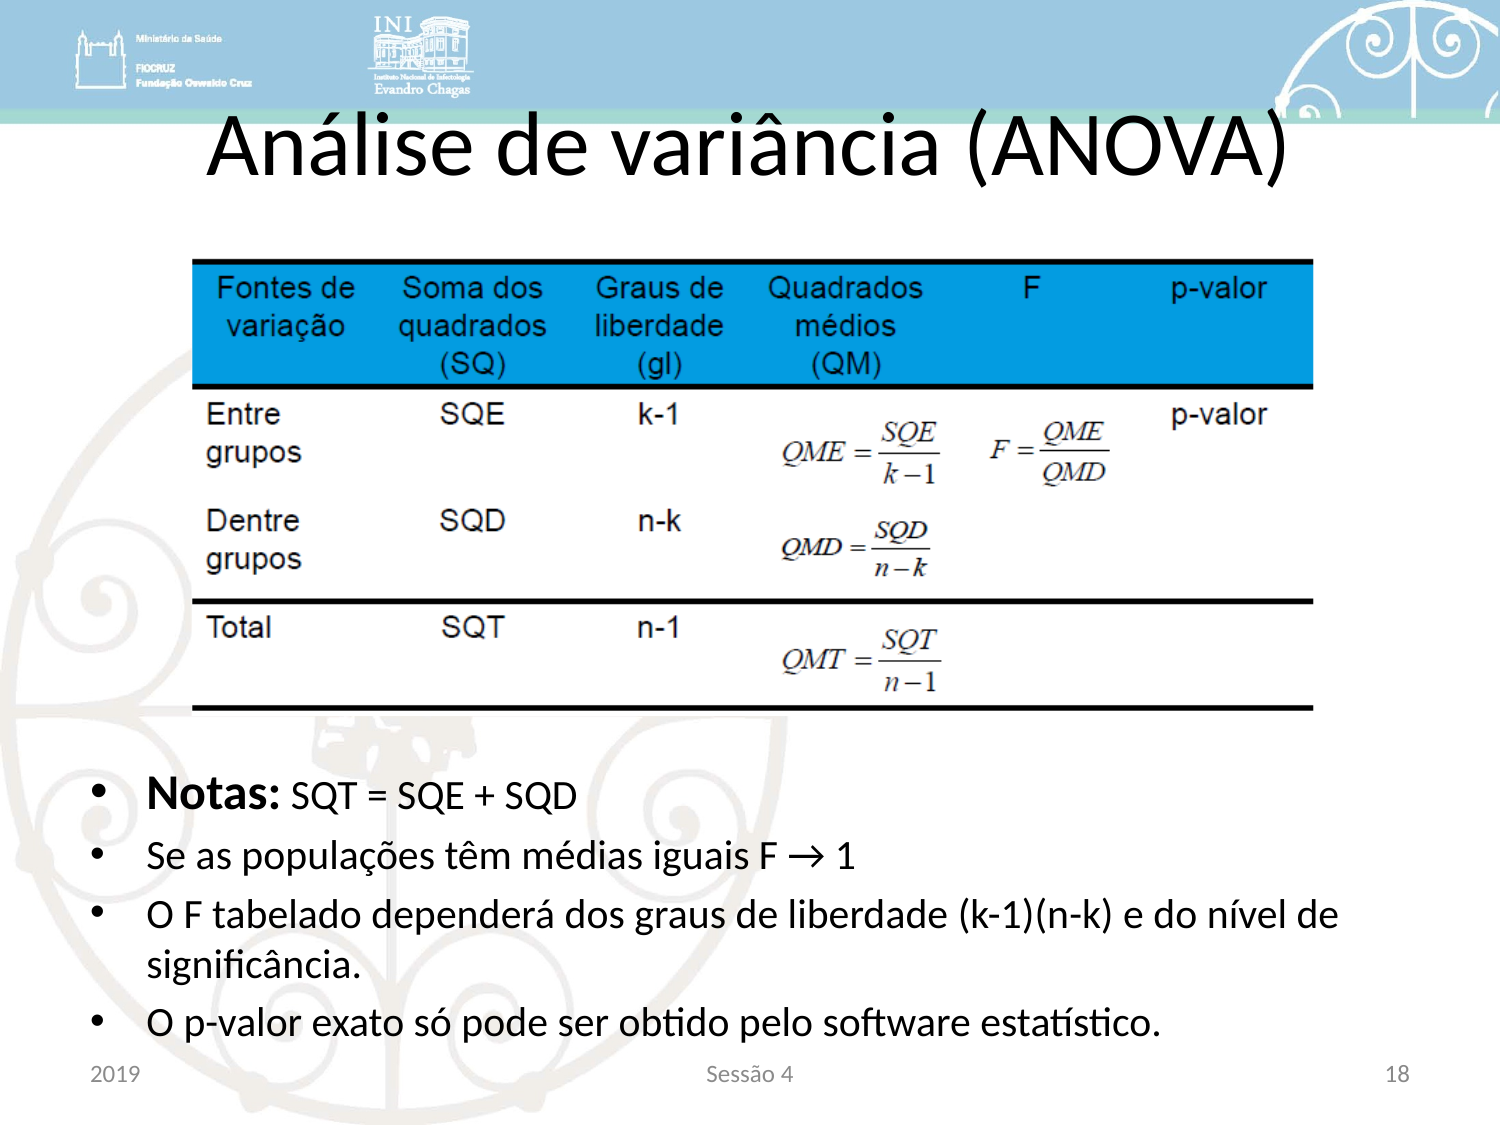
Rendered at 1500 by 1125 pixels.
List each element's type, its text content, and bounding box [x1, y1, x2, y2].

slide_number 18 [1074, 1042, 1425, 1103]
list Notas: SQT = SQE + SQD Se as populações têm médias iguais F → 1 O F tabelado dependerá dos graus de liberdade (k-1)(n-k) e do nível de significância. O p-valor exato só pode ser obtido pelo software estatístico. [75, 262, 1425, 1005]
title Análise de variância (ANOVA) [75, 45, 1425, 233]
picture [0, 0, 1500, 1125]
footer Sessão 4 [512, 1042, 988, 1103]
slide_number 2019 [75, 1042, 425, 1103]
